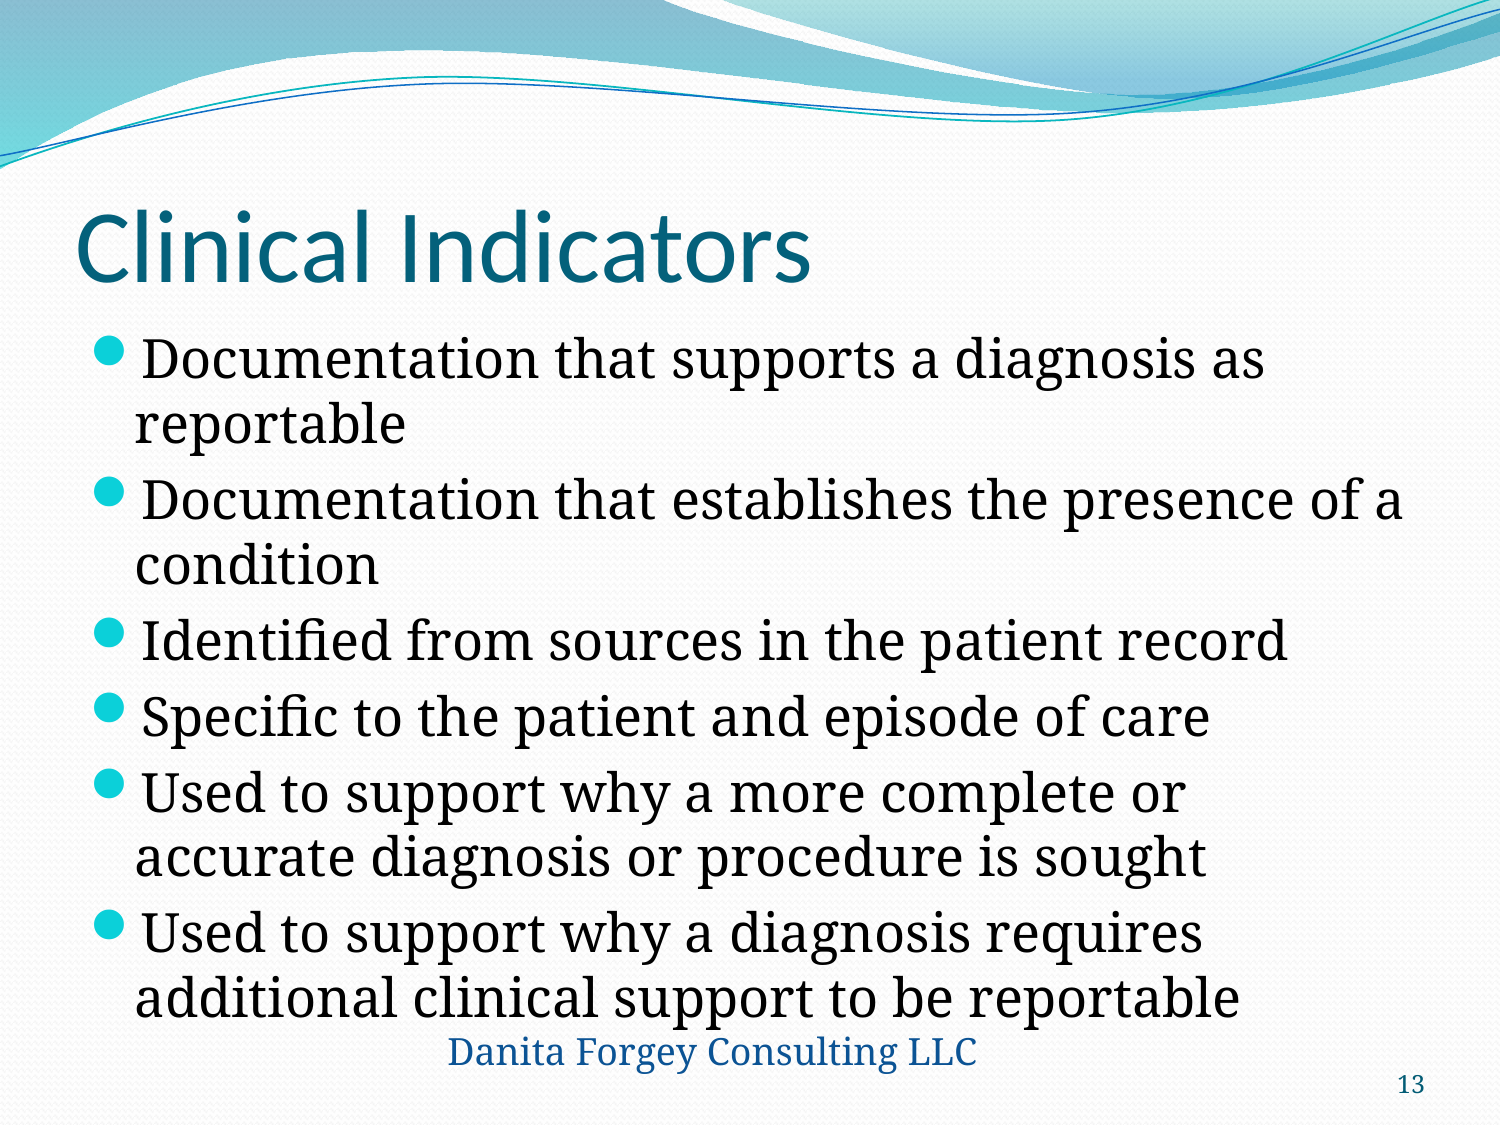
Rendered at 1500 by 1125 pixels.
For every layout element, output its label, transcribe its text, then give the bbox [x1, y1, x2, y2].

title Clinical Indicators [75, 115, 1425, 303]
footer Danita Forgey Consulting LLC [437, 1042, 988, 1103]
slide_number 13 [1299, 1042, 1425, 1103]
list Documentation that supports a diagnosis as reportable Documentation that establishes the presence of a condition Identified from sources in the patient record Specific to the patient and episode of care Used to support why a more complete or accurate diagnosis or procedure is sought Used to support why a diagnosis requires additional clinical support to be reportable [75, 317, 1425, 1038]
